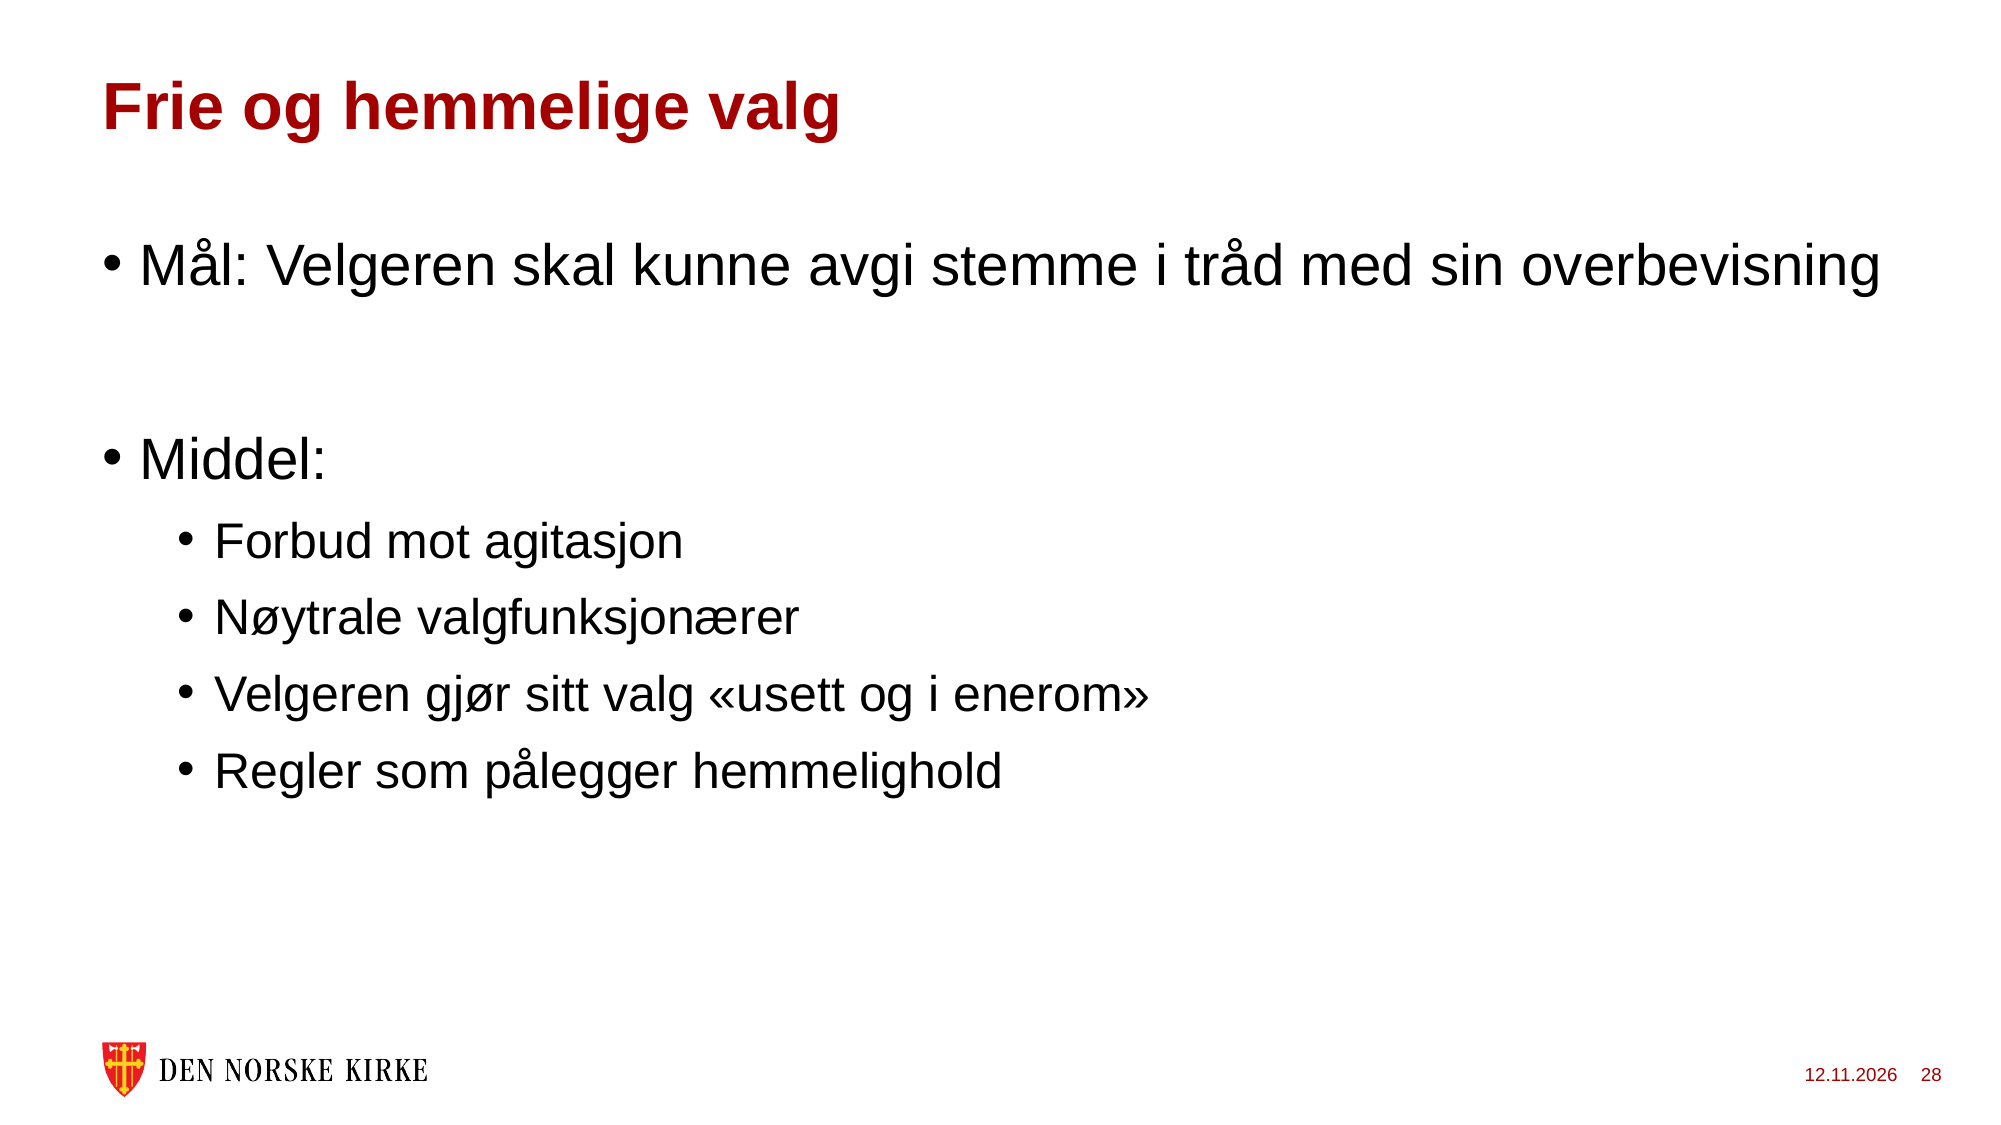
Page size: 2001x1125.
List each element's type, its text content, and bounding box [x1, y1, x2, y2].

title Frie og hemmelige valg [102, 36, 1898, 179]
picture [102, 1042, 427, 1097]
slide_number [1719, 1056, 1898, 1091]
list Mål: Velgeren skal kunne avgi stemme i tråd med sin overbevisning Middel: Forbud mot agitasjon Nøytrale valgfunksjonærer Velgeren gjør sitt valg «usett og i enerom» Regler som pålegger hemmelighold [102, 227, 1898, 994]
slide_number 28 [1920, 1056, 1978, 1091]
